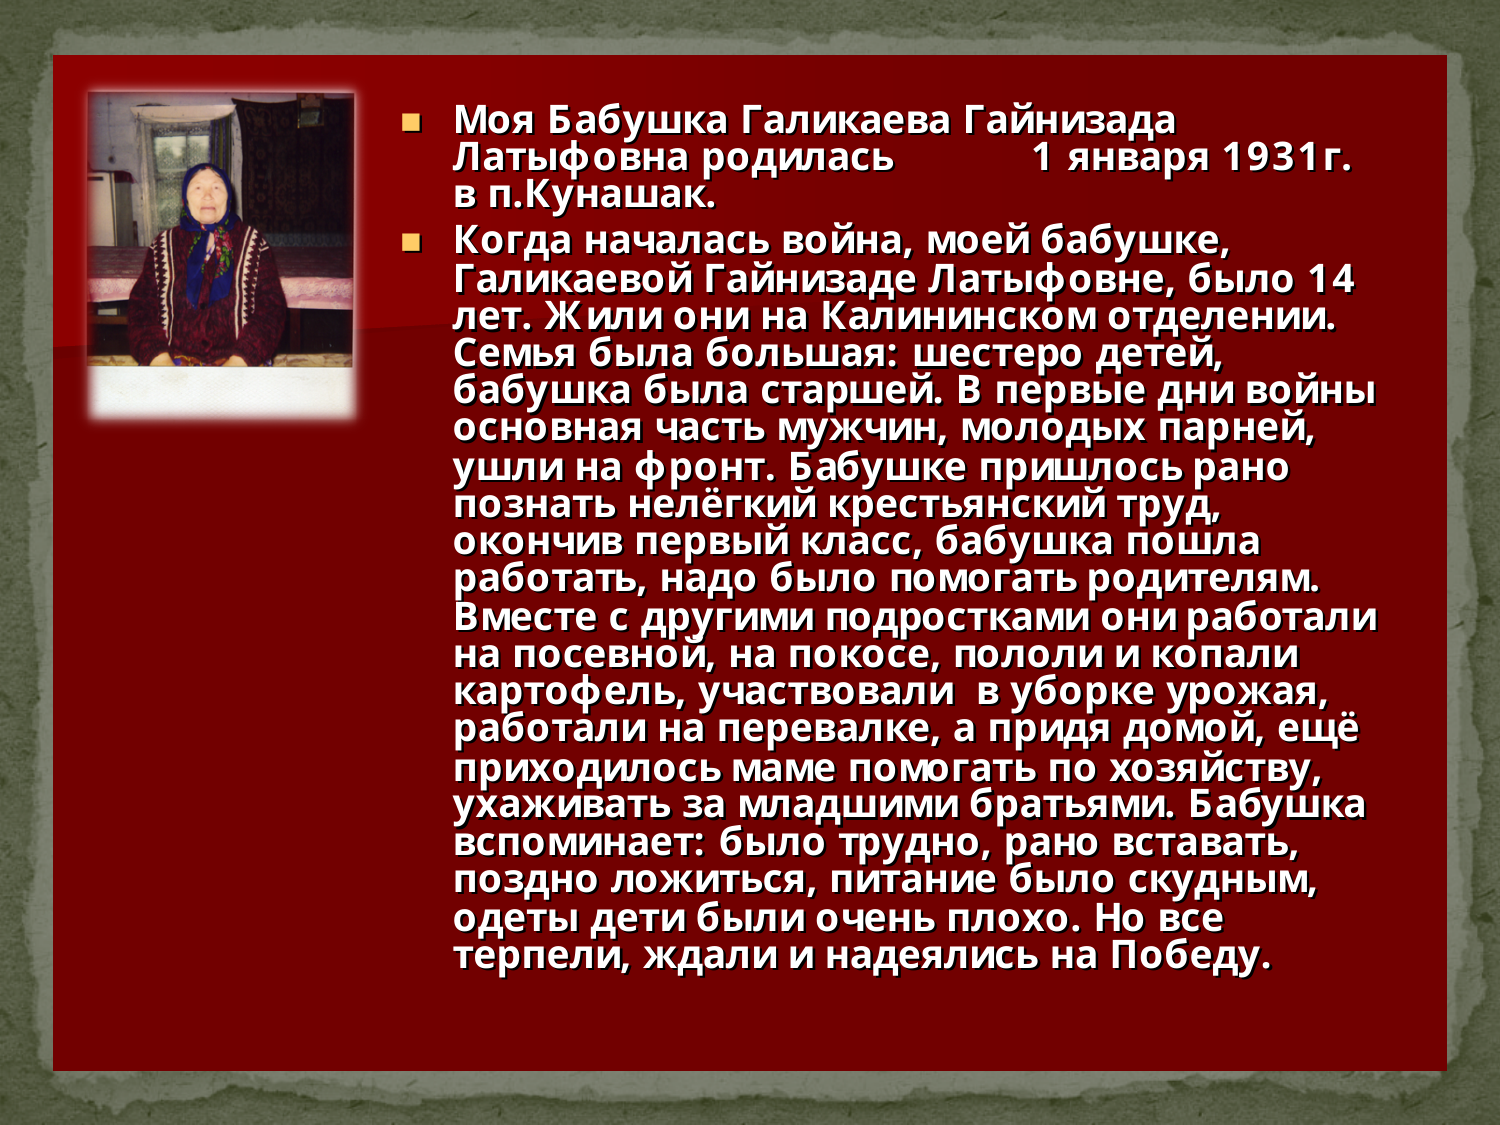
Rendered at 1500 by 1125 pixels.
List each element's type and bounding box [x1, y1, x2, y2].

list [57, 58, 1445, 1068]
